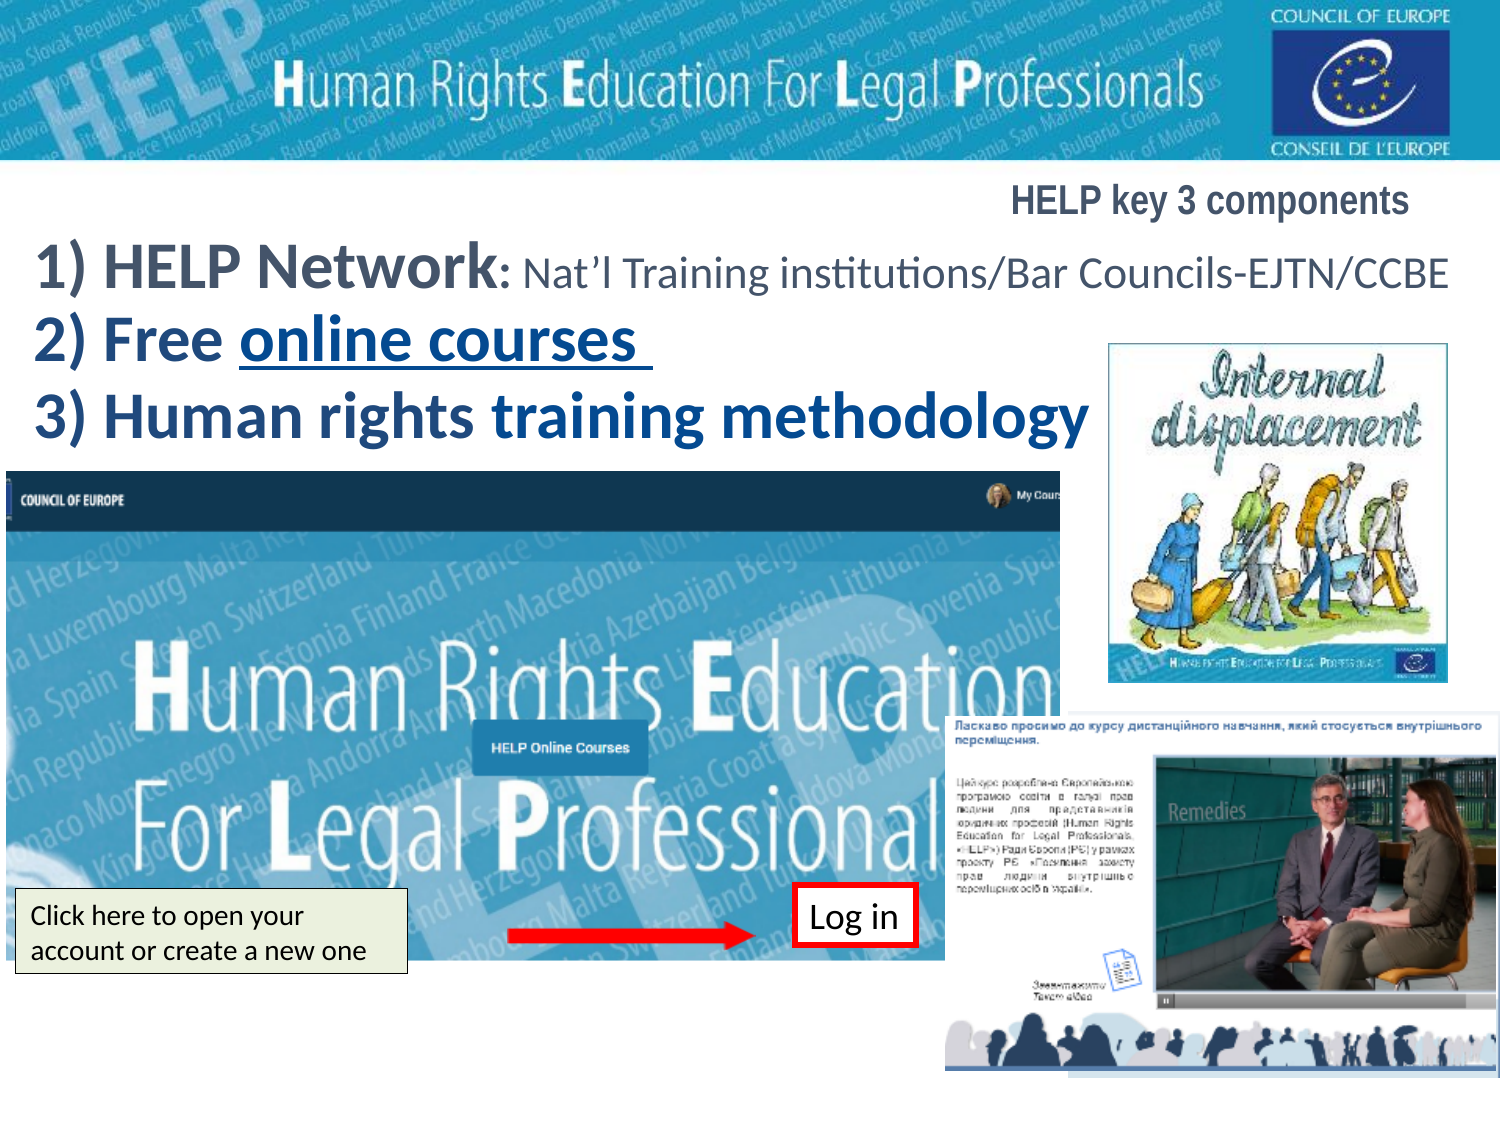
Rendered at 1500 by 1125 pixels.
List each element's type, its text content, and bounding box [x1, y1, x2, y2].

picture [1108, 343, 1448, 683]
text_box 1) HELP Network: Nat’l Training institutions/Bar Councils-EJTN/CCBE [18, 236, 1500, 311]
text_box Click here to open your account or create a new one [15, 964, 408, 974]
picture [0, 0, 1500, 1125]
title HELP key 3 components [75, 161, 1425, 236]
text_box 3) Human rights training methodology [19, 364, 1108, 460]
list 2) Free online courses [19, 311, 1449, 716]
